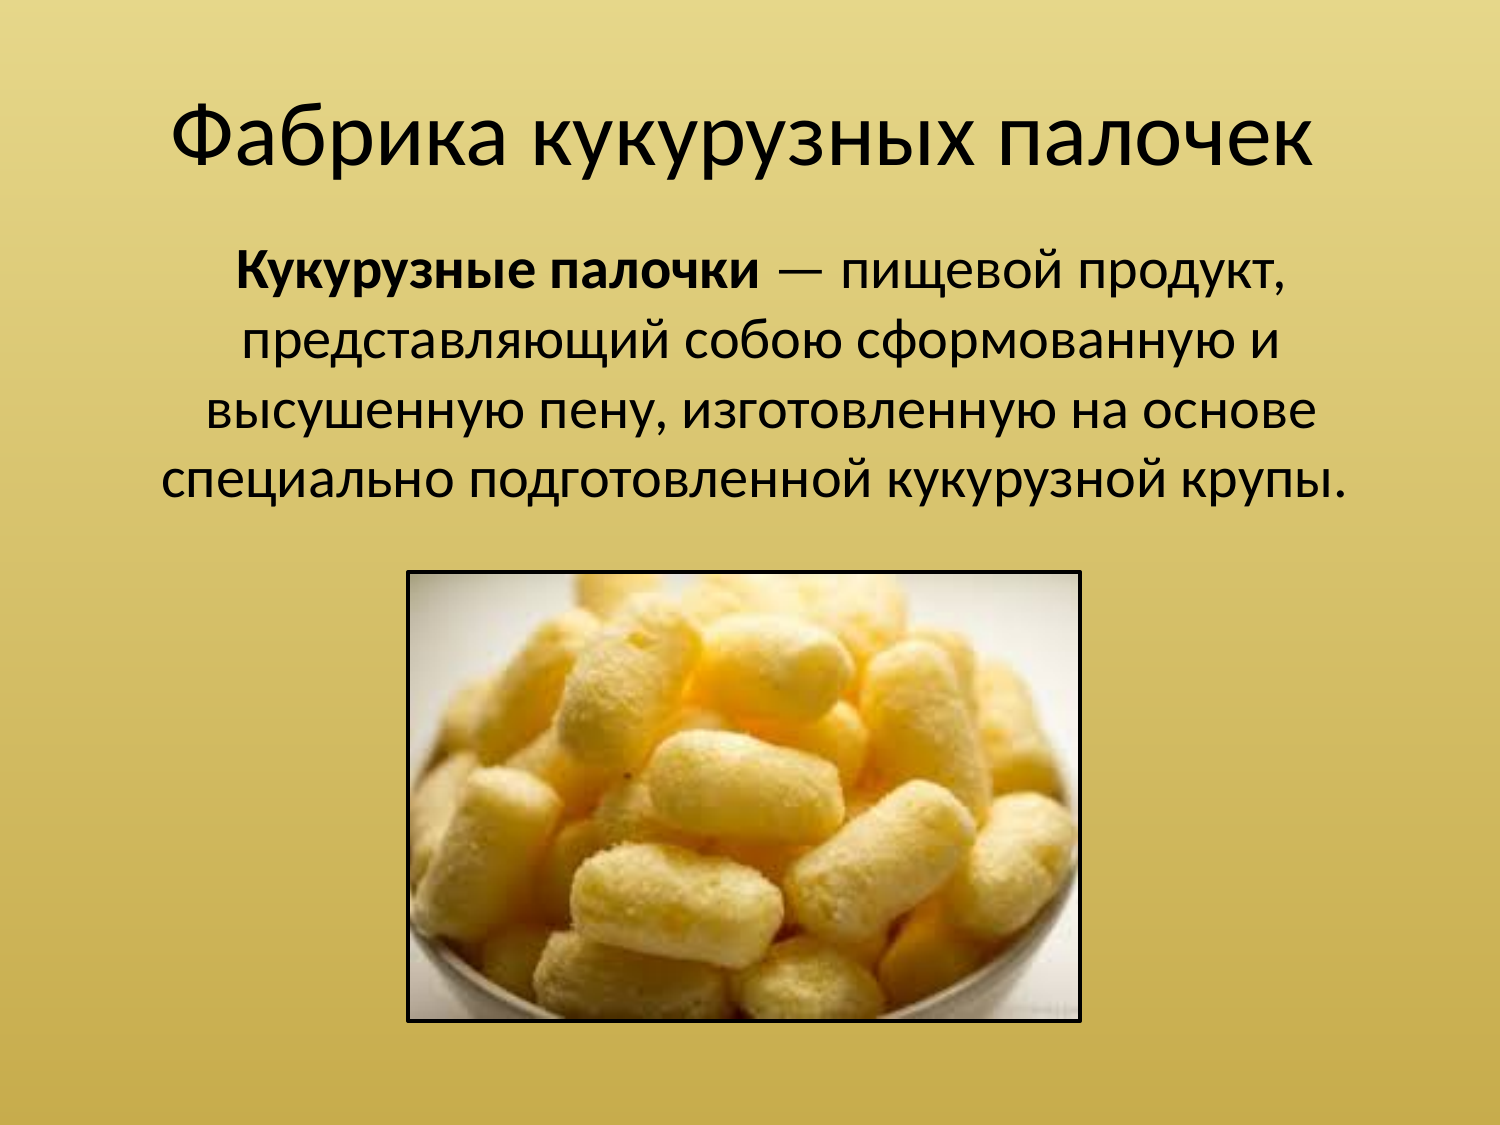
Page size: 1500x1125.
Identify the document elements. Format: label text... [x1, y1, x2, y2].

subtitle Кукурузные палочки — пищевой продукт, представляющий собою сформованную и высушенную пену, изготовленную на основе специально подготовленной кукурузной крупы. [128, 222, 1395, 668]
picture [409, 573, 1079, 1019]
title Фабрика кукурузных палочек [105, 58, 1381, 200]
